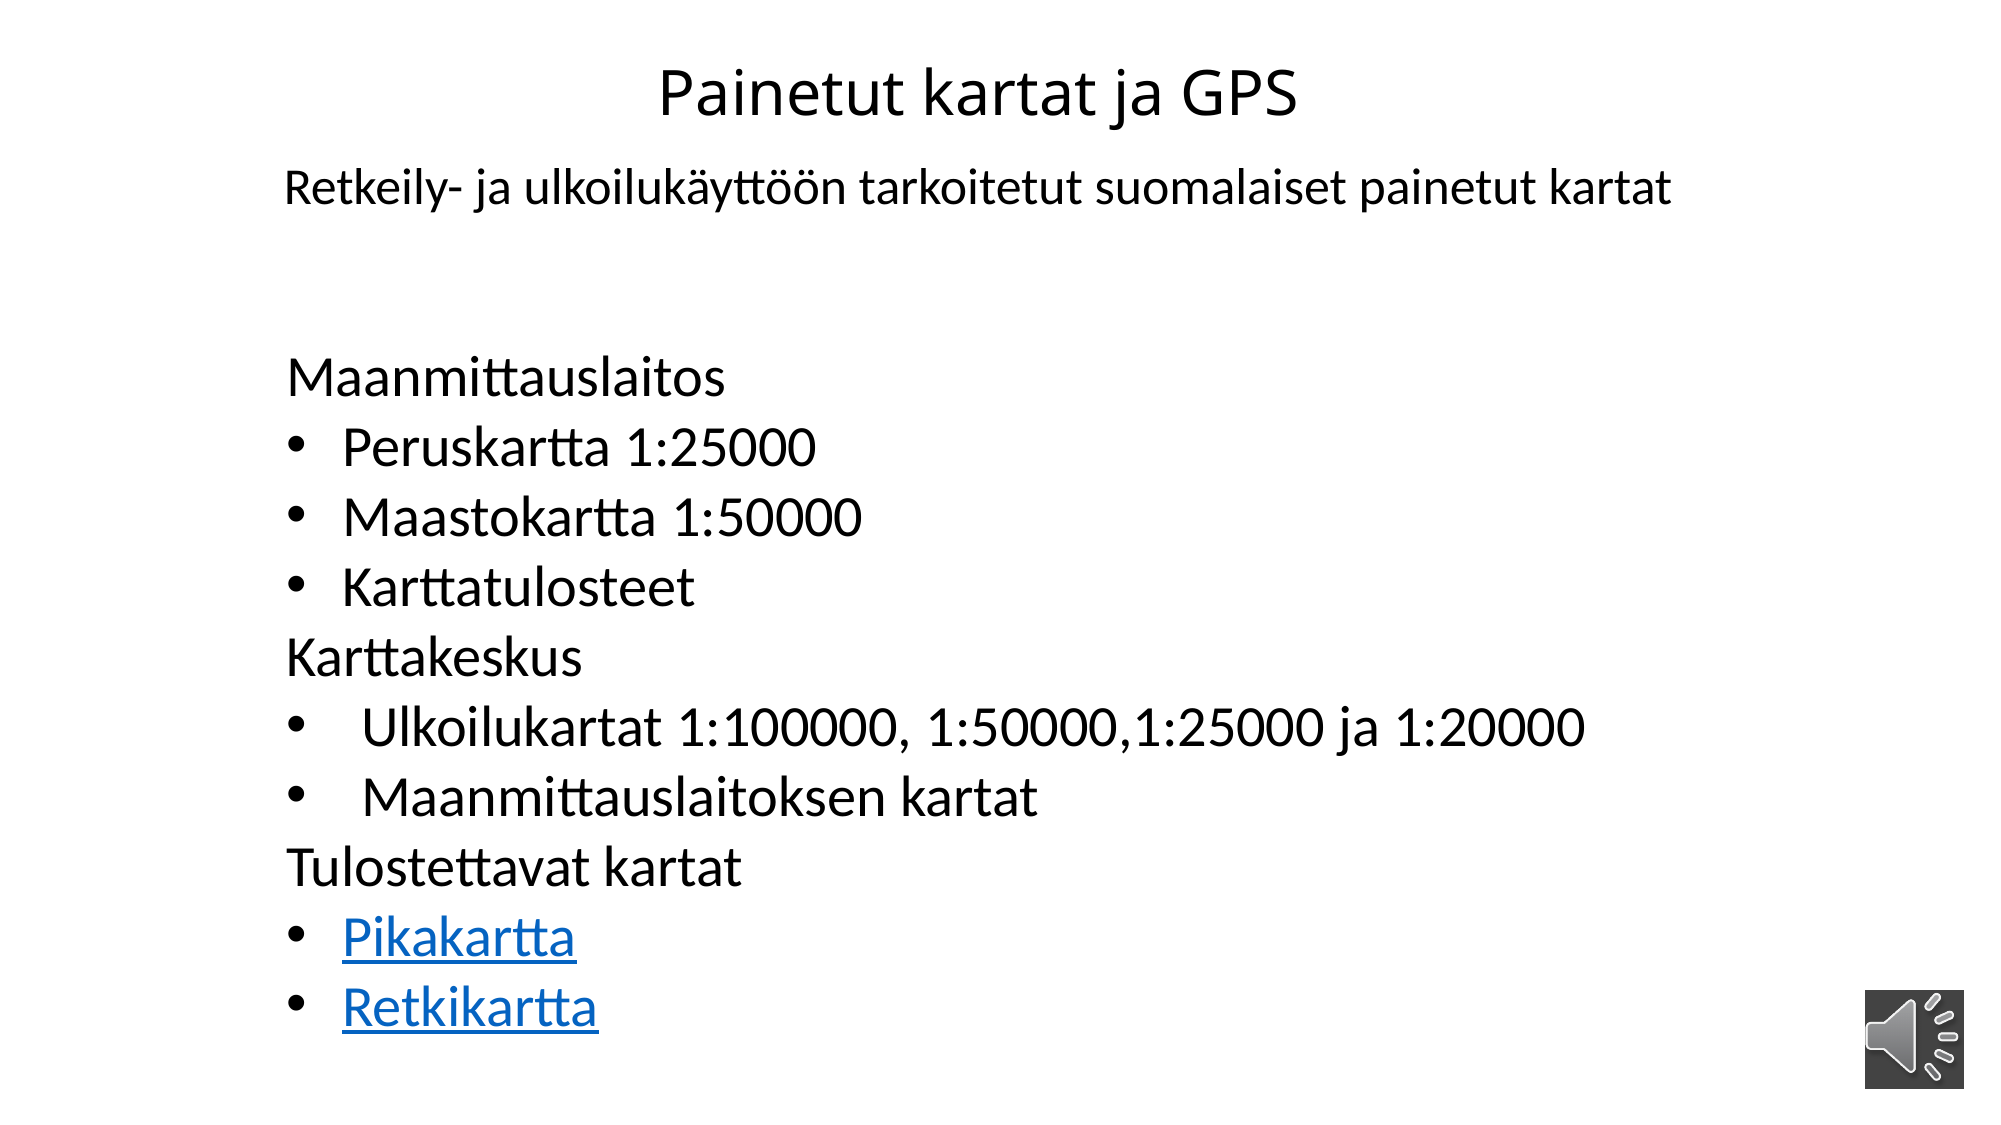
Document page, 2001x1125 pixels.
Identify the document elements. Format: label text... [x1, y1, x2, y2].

title Painetut kartat ja GPS [249, 53, 1708, 137]
subtitle Retkeily- ja ulkoilukäyttöön tarkoitetut suomalaiset painetut kartat [249, 151, 1708, 268]
text_box Maanmittauslaitos Peruskartta 1:25000 Maastokartta 1:50000 Karttatulosteet Karttakeskus Ulkoilukartat 1:100000, 1:50000,1:25000 ja 1:20000 Maanmittauslaitoksen kartat Tulostettavat kartat Pikakartta Retkikartta [271, 330, 1708, 1106]
picture [1864, 989, 1965, 1090]
